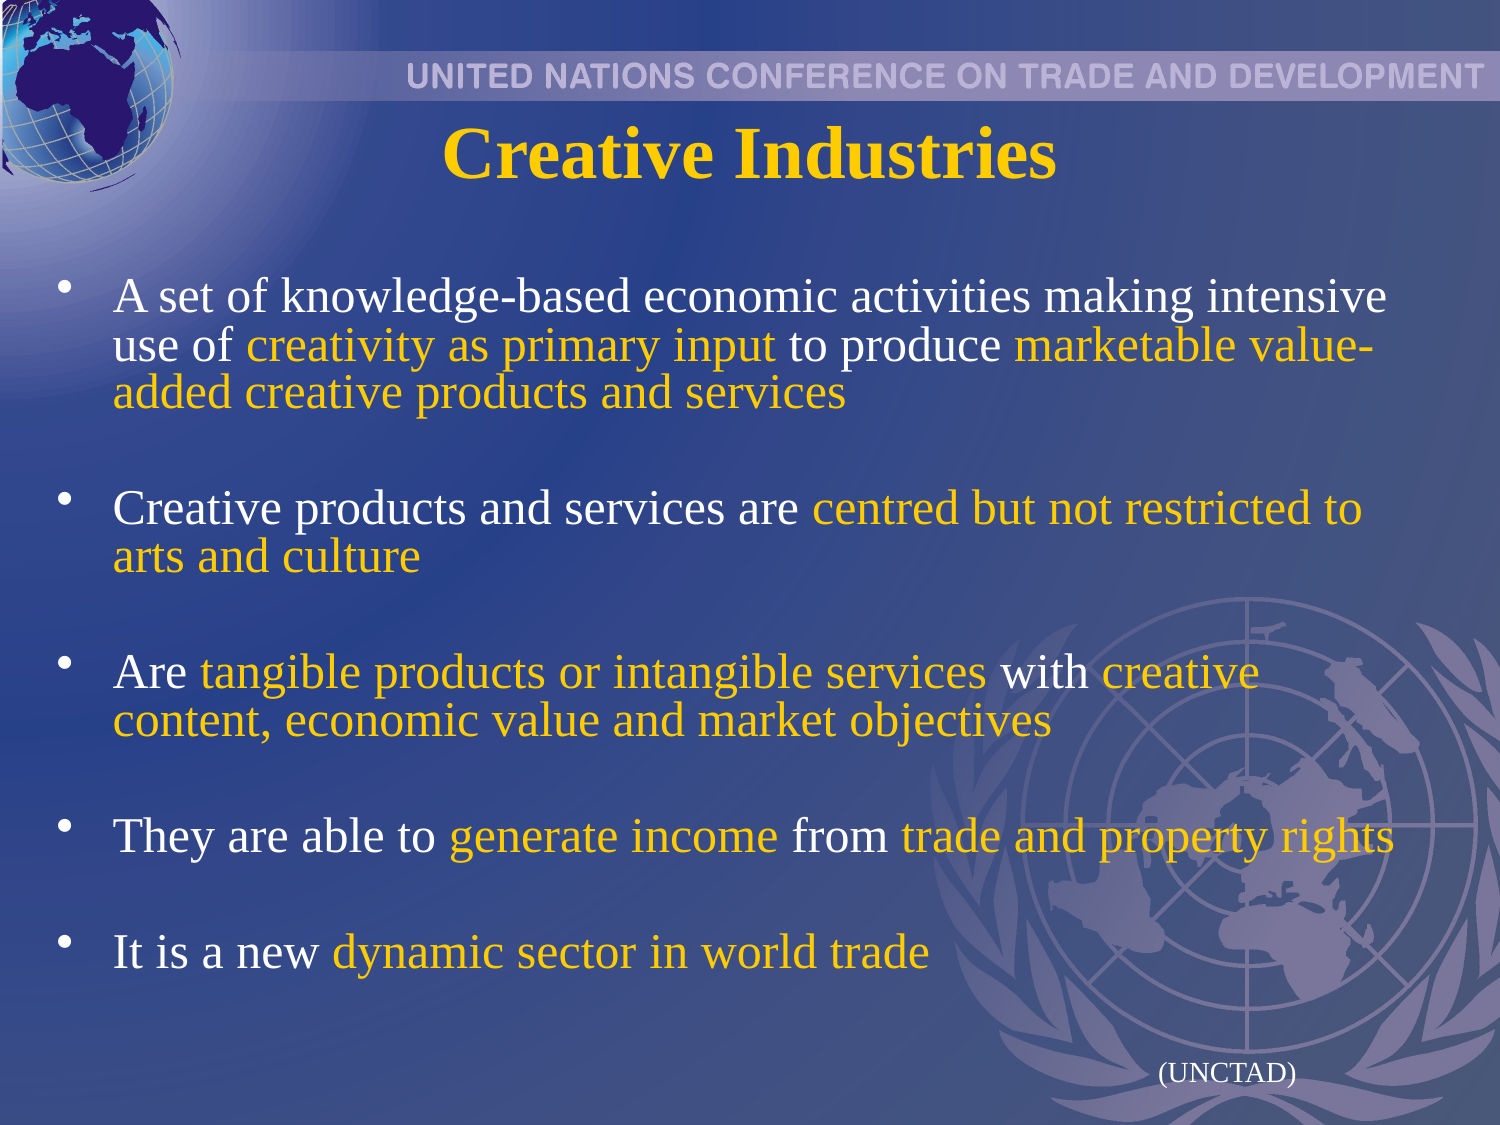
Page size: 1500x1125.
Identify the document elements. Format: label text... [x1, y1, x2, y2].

title Creative Industries [111, 101, 1388, 197]
list A set of knowledge-based economic activities making intensive use of creativity as primary input to produce marketable value-added creative products and services Creative products and services are centred but not restricted to arts and culture Are tangible products or intangible services with creative content, economic value and market objectives They are able to generate income from trade and property rights It is a new dynamic sector in world trade (UNCTAD) [40, 266, 1424, 1083]
picture [0, 0, 1500, 1125]
